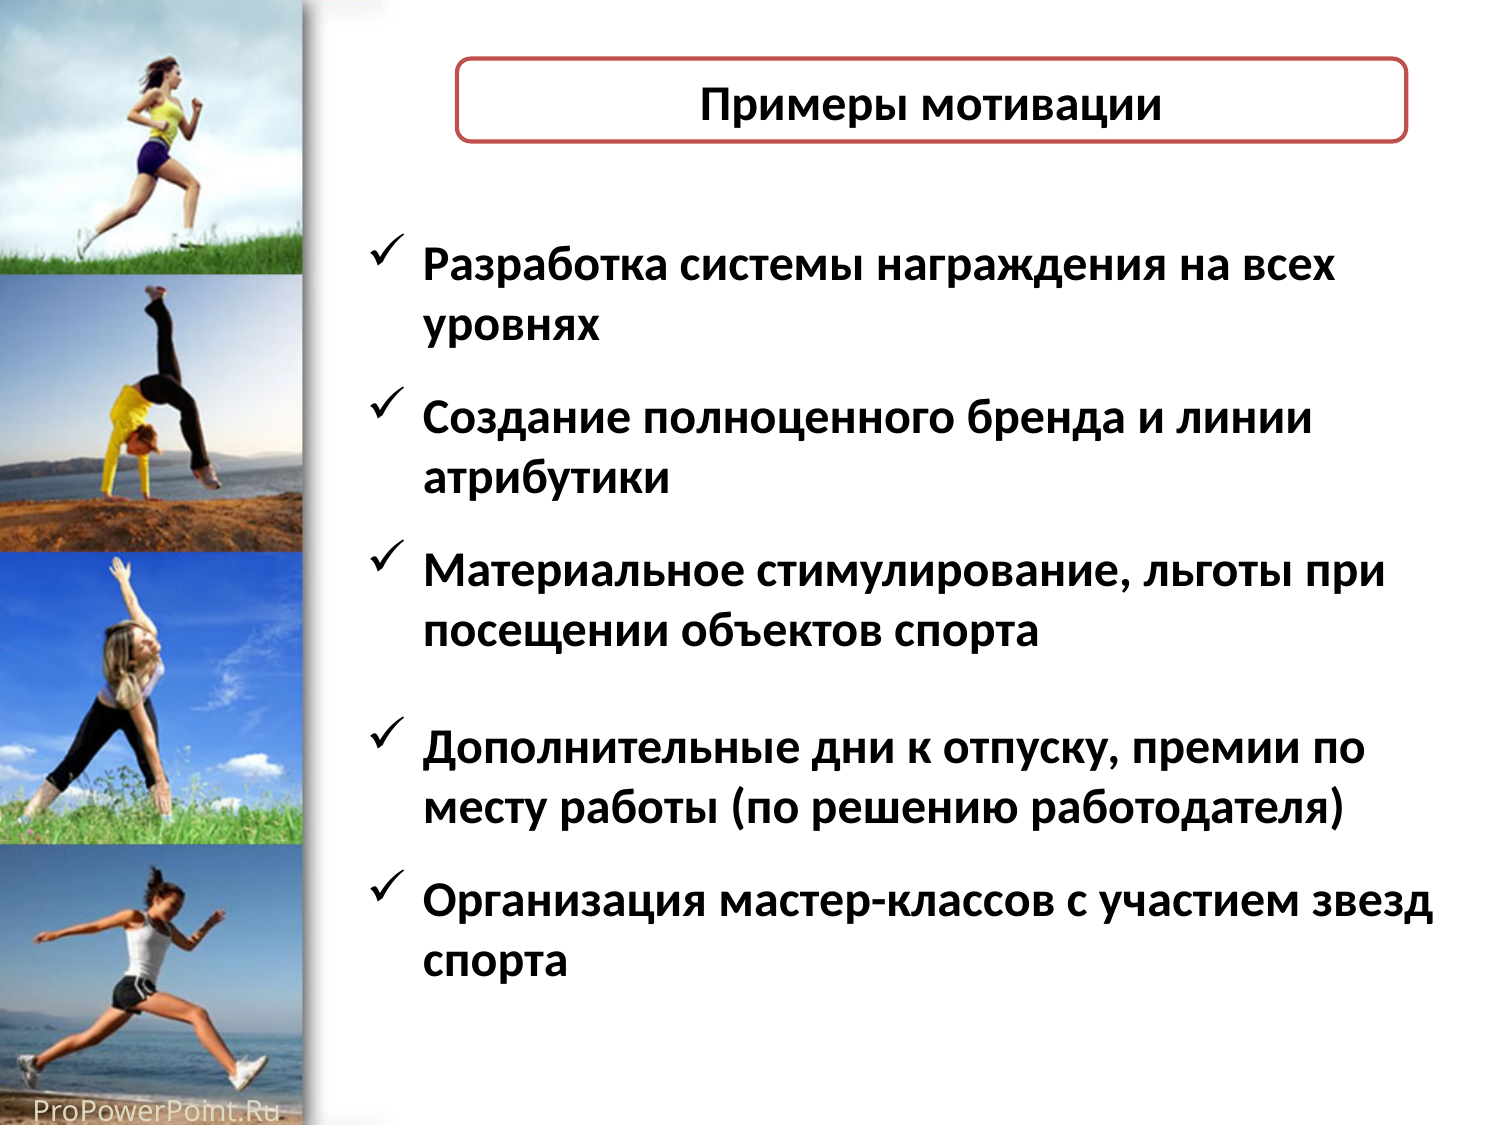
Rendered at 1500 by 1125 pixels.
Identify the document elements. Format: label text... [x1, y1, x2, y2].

picture [0, 0, 1500, 1125]
text_box Примеры мотивации [454, 56, 1409, 144]
list Разработка системы награждения на всех уровнях Создание полноценного бренда и линии атрибутики Материальное стимулирование, льготы при посещении объектов спорта Дополнительные дни к отпуску, премии по месту работы (по решению работодателя) Организация мастер-классов с участием звезд спорта [351, 222, 1463, 1038]
